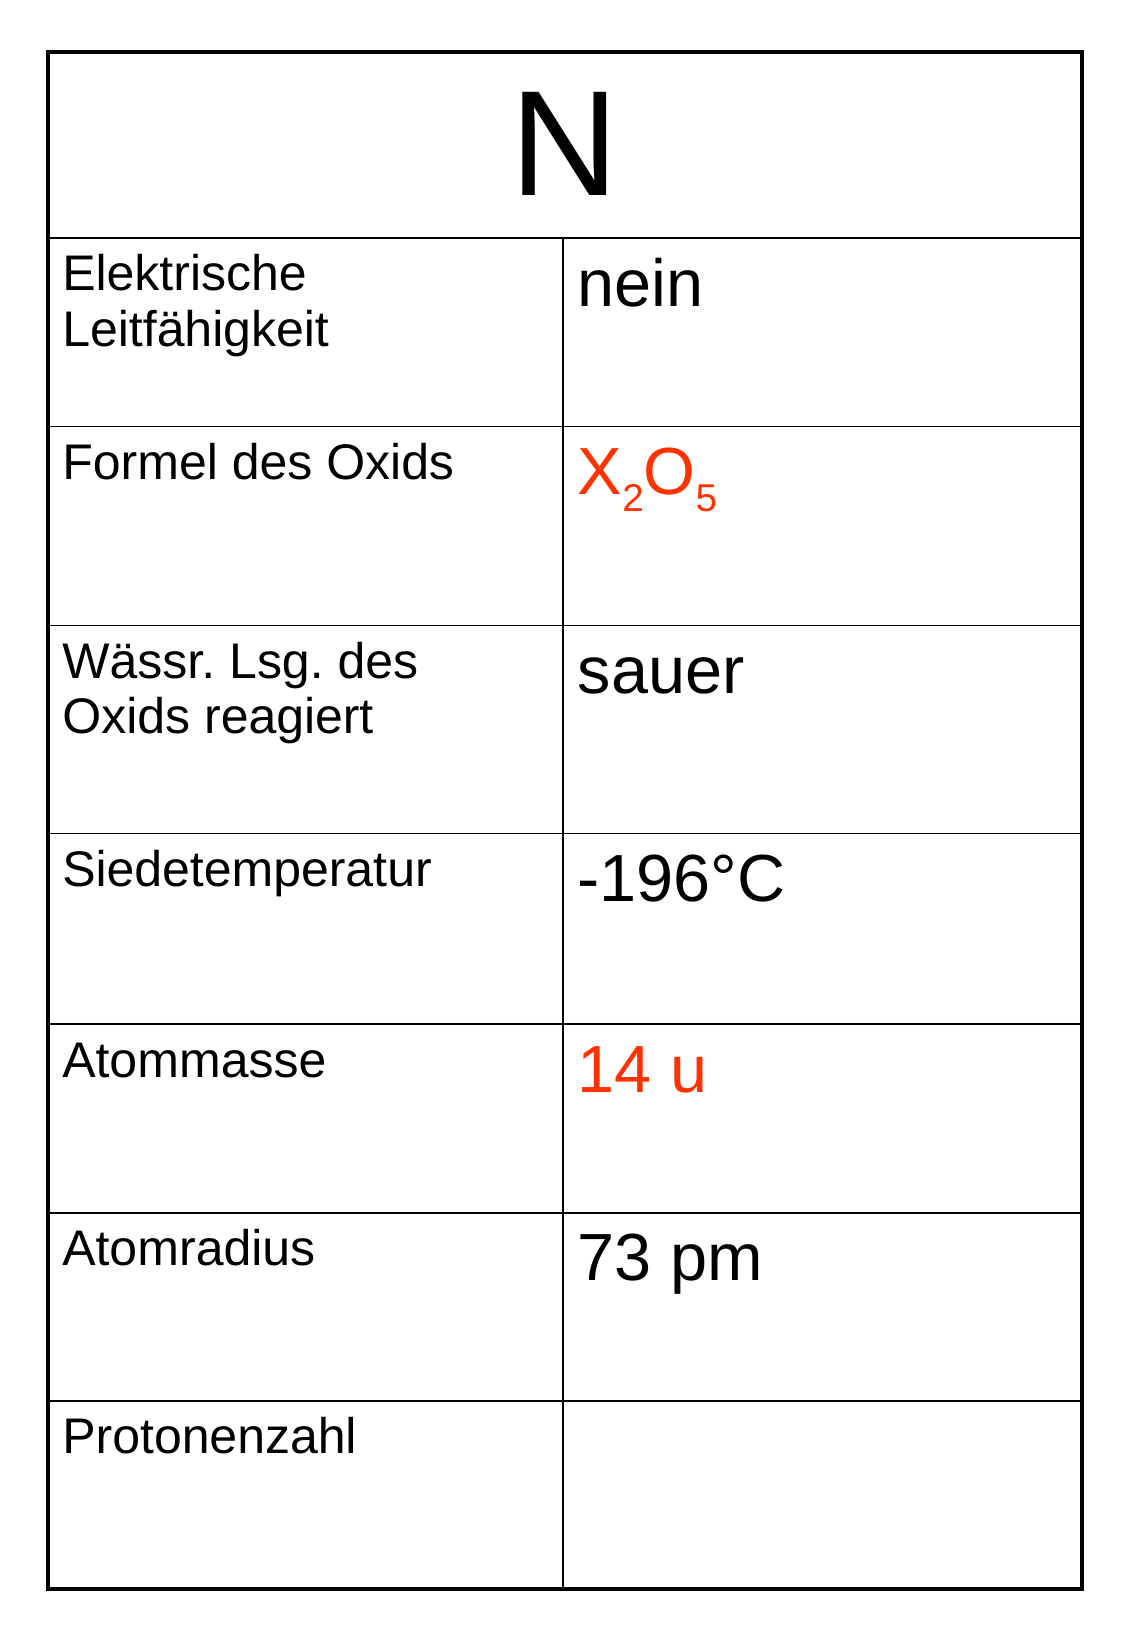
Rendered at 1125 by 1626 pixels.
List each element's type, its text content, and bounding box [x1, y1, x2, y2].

table_cell X2O5 [564, 427, 1080, 625]
table_cell Wässr. Lsg. des Oxids reagiert [50, 626, 562, 833]
table_cell [564, 1402, 1080, 1587]
table_cell sauer [564, 626, 1080, 833]
table_cell Protonenzahl [50, 1402, 562, 1587]
table_cell Siedetemperatur [50, 834, 562, 1023]
table_cell 14 u [564, 1025, 1080, 1212]
table_cell Atommasse [50, 1025, 562, 1212]
table_cell -196°C [564, 834, 1080, 1023]
table_cell nein [564, 239, 1080, 426]
table_cell Elektrische Leitfähigkeit [50, 239, 562, 426]
table_header N [50, 54, 1080, 237]
table_cell 73 pm [564, 1214, 1080, 1400]
table_cell Formel des Oxids [50, 427, 562, 625]
table_cell Atomradius [50, 1214, 562, 1400]
